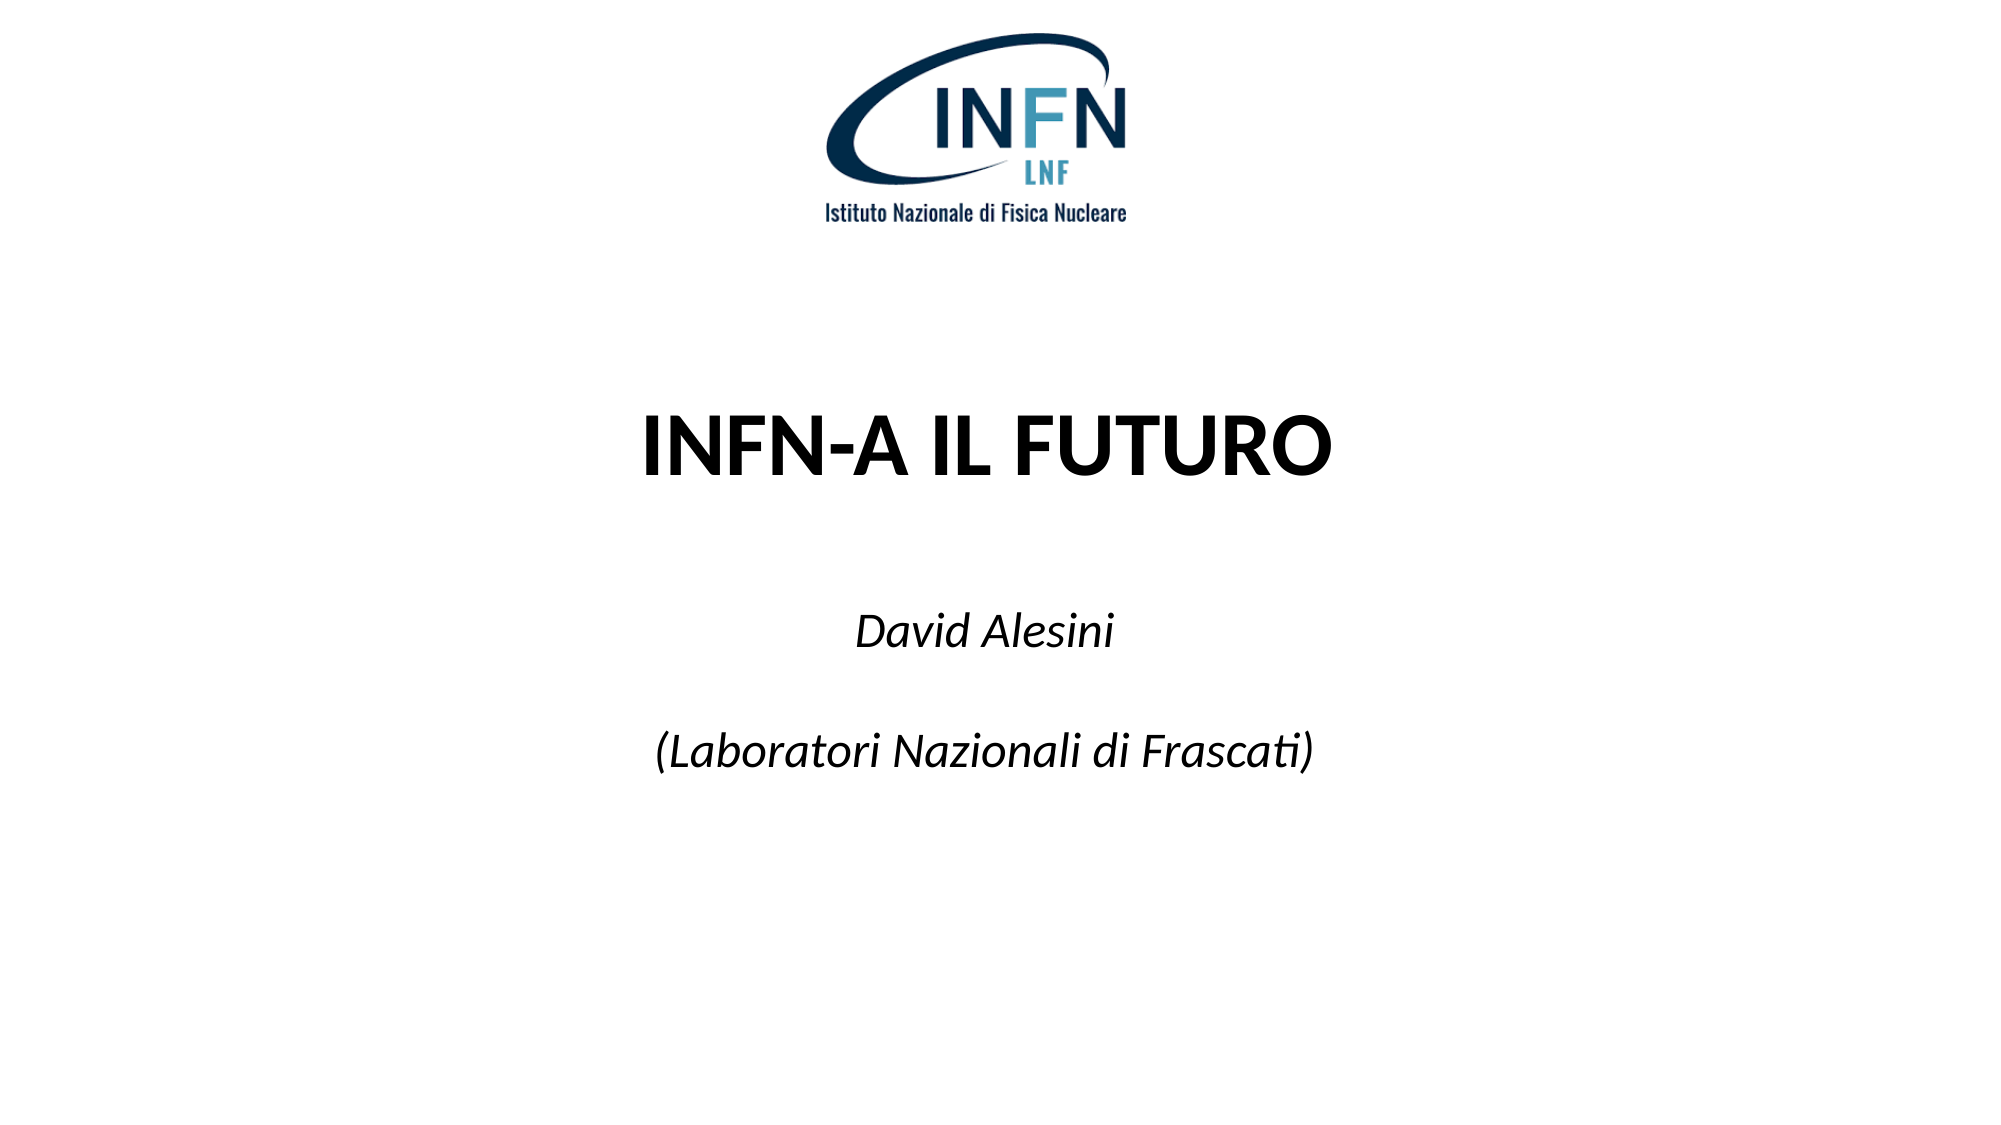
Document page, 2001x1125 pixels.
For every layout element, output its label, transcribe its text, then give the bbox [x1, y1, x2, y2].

text_box David Alesini (Laboratori Nazionali di Frascati) [638, 590, 1331, 786]
picture [826, 33, 1126, 222]
text_box INFN-A IL FUTURO [626, 376, 1350, 502]
